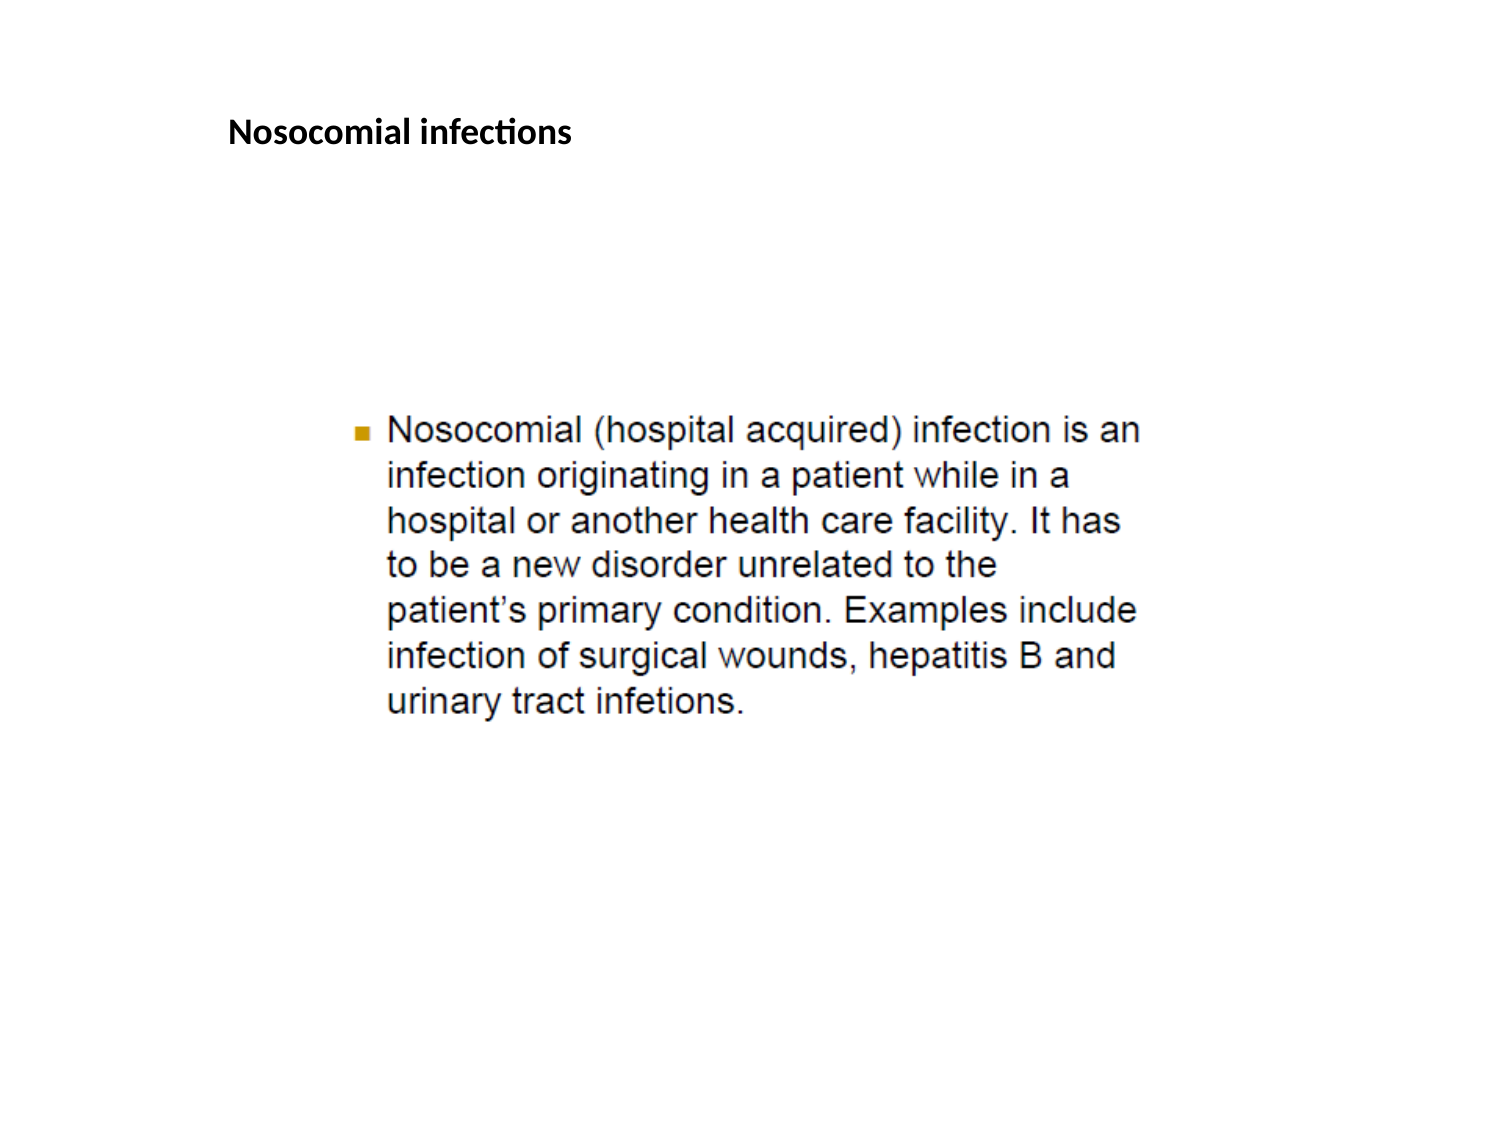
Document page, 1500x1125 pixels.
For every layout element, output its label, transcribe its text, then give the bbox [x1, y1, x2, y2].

picture [343, 397, 1157, 728]
text_box Nosocomial infections [213, 99, 588, 160]
